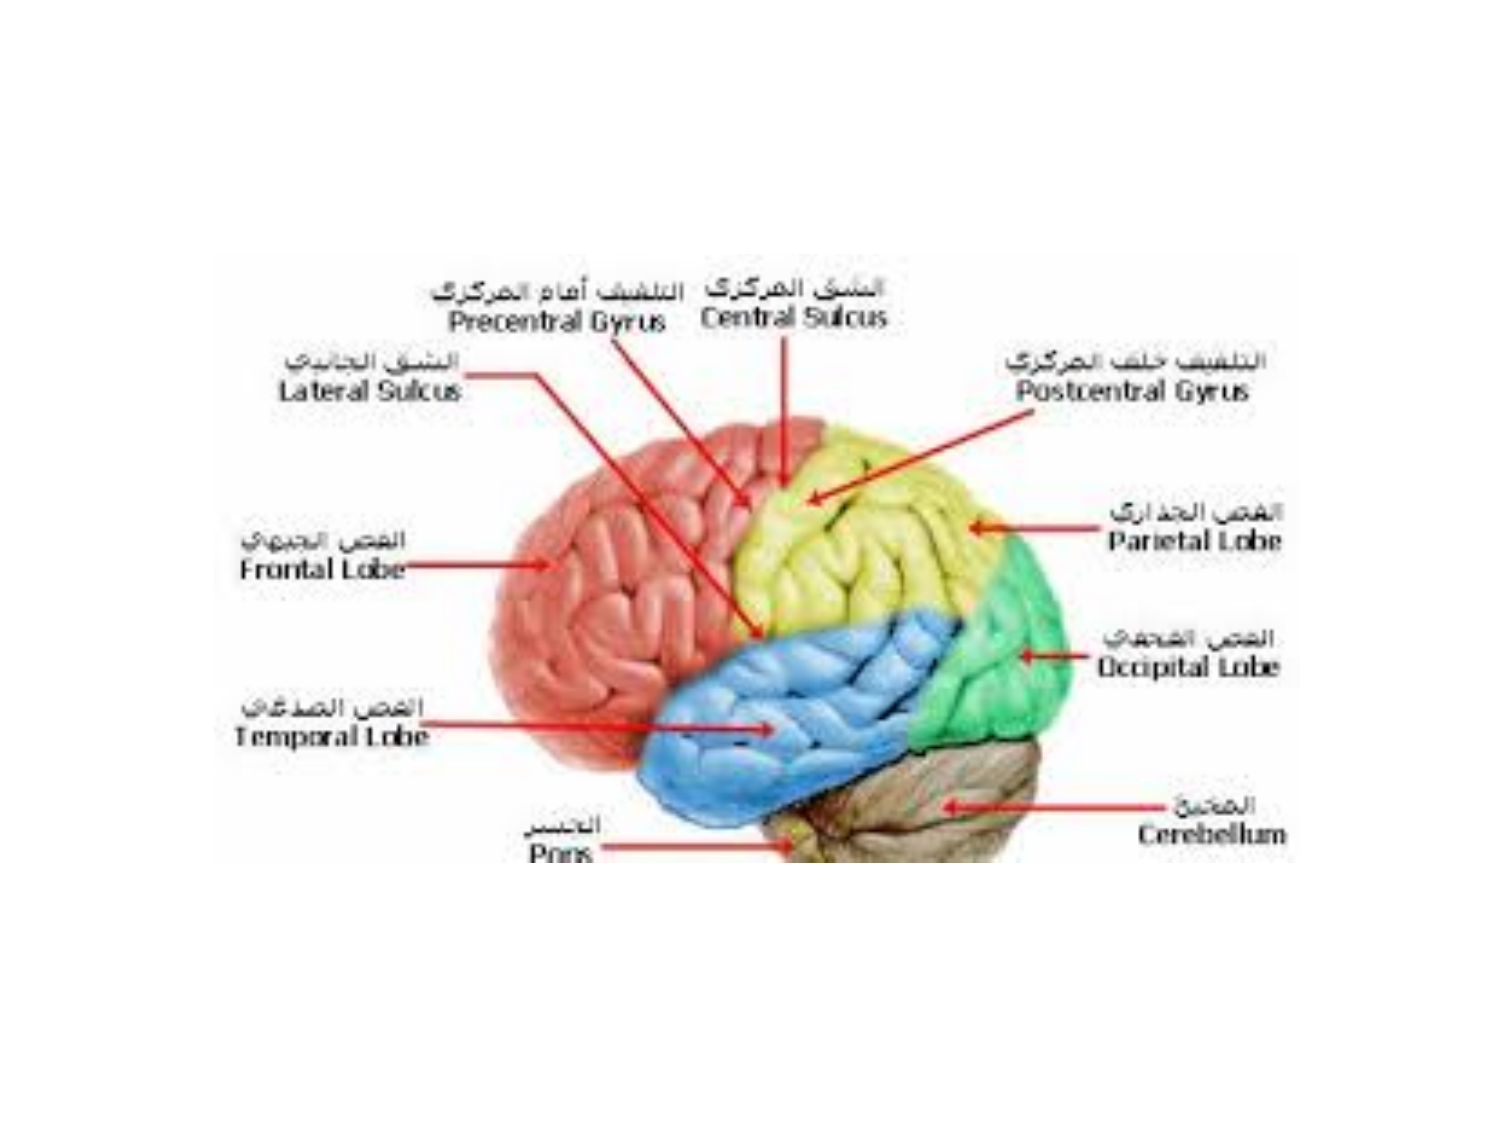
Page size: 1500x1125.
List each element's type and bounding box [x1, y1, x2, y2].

picture [214, 254, 1301, 863]
